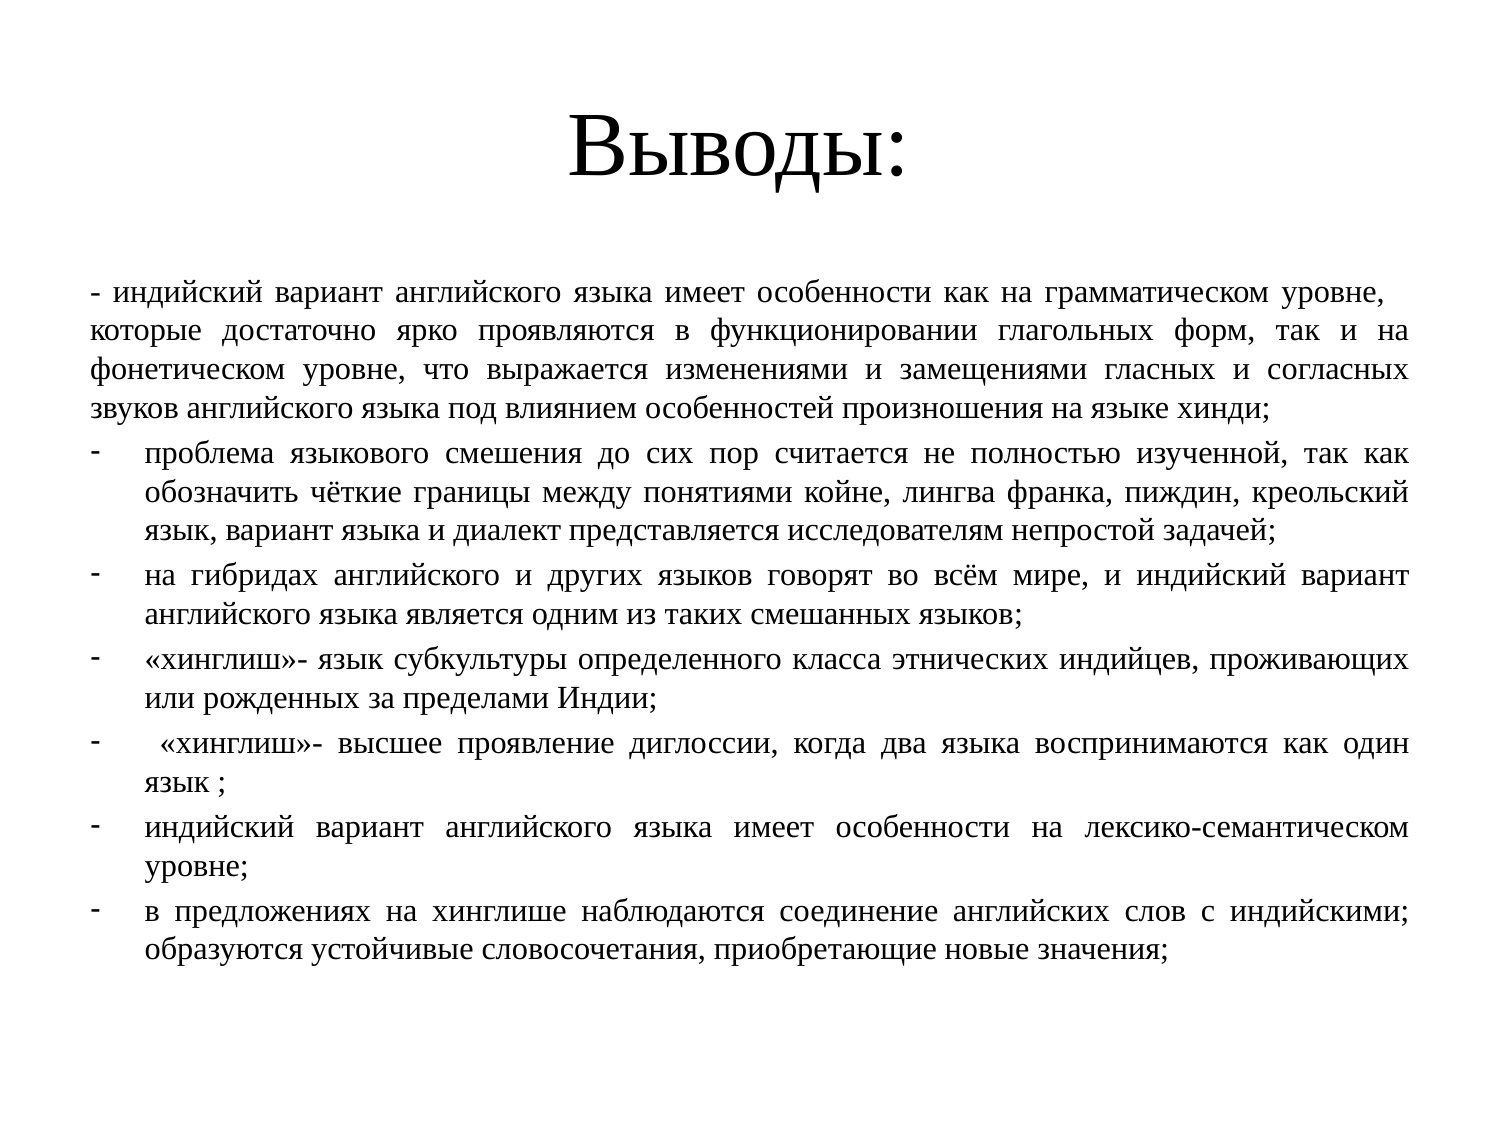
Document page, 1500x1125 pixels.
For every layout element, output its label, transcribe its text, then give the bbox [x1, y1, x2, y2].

list - индийский вариант английского языка имеет особенности как на грамматическом уровне, которые достаточно ярко проявляются в функционировании глагольных форм, так и на фонетическом уровне, что выражается изменениями и замещениями гласных и согласных звуков английского языка под влиянием особенностей произношения на языке хинди; проблема языкового смешения до сих пор считается не полностью изученной, так как обозначить чёткие границы между понятиями койне, лингва франка, пиждин, креольский язык, вариант языка и диалект представляется исследователям непростой задачей; на гибридах английского и других языков говорят во всём мире, и индийский вариант английского языка является одним из таких смешанных языков; «хинглиш»- язык субкультуры определенного класса этнических индийцев, проживающих или рожденных за пределами Индии; «хинглиш»- высшее проявление диглоссии, когда два языка воспринимаются как один язык ; индийский вариант английского языка имеет особенности на лексико-семантическом уровне; в предложениях на хинглише наблюдаются соединение английских слов с индийскими; образуются устойчивые словосочетания, приобретающие новые значения; [75, 262, 1425, 1005]
title Выводы: [75, 45, 1425, 233]
